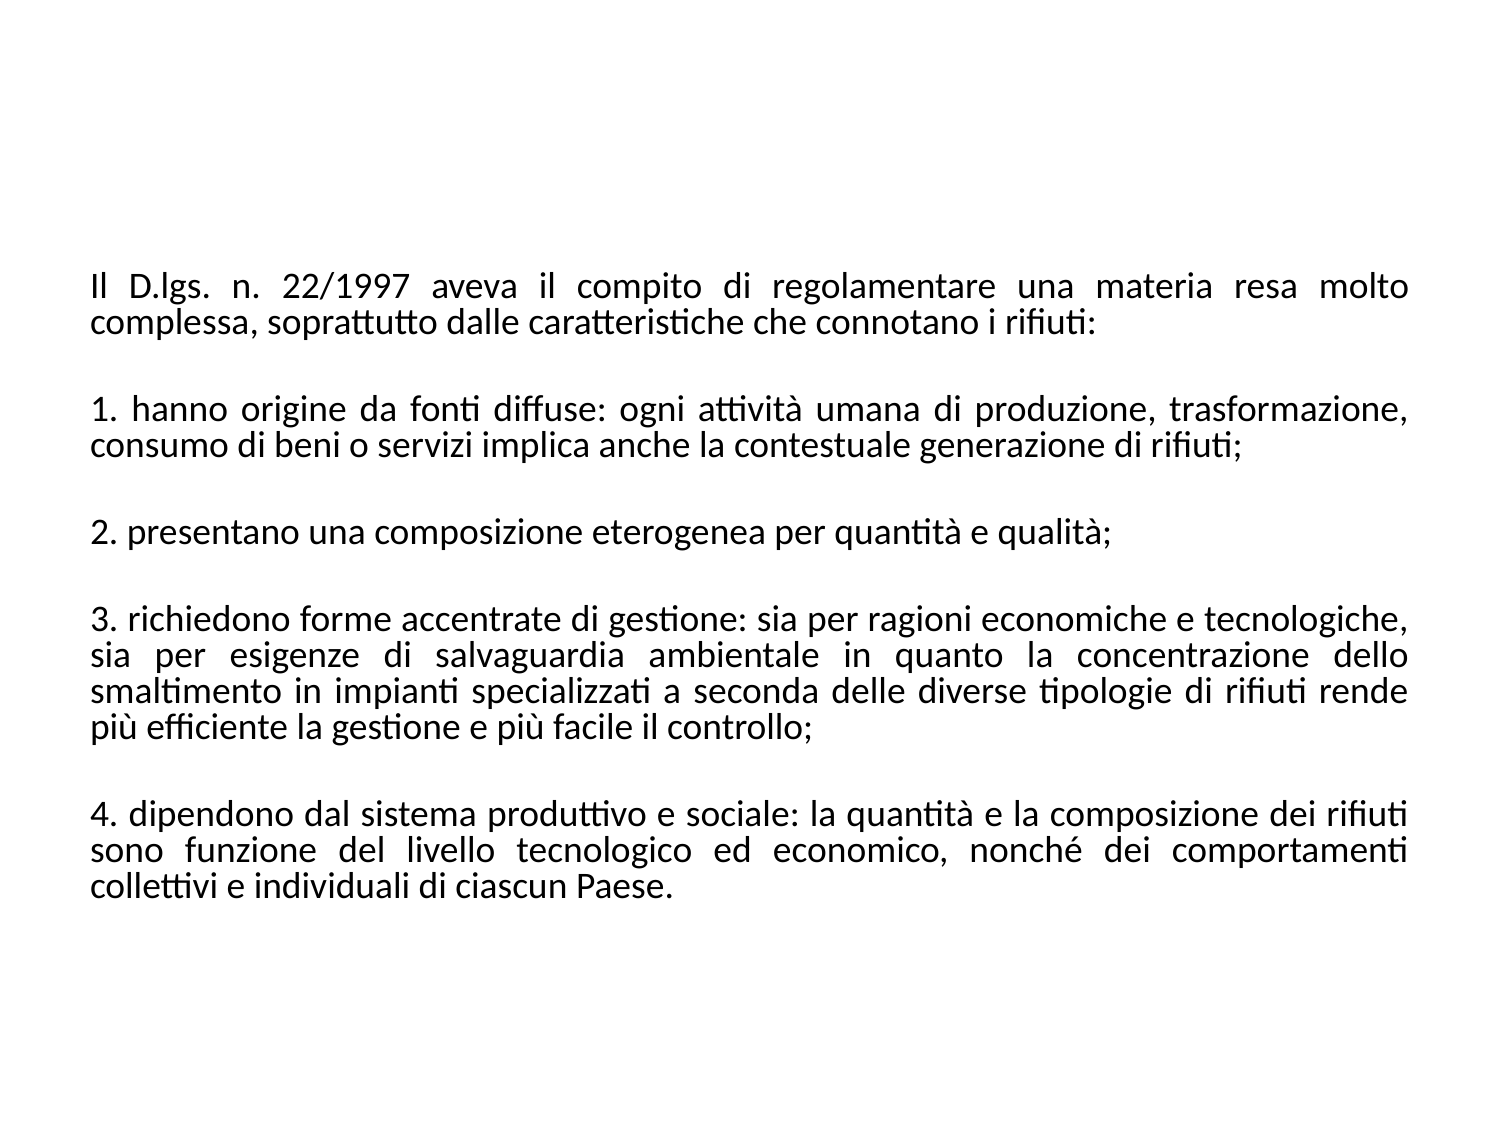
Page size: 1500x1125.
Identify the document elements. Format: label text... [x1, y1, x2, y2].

list Il D.lgs. n. 22/1997 aveva il compito di regolamentare una materia resa molto complessa, soprattutto dalle caratteristiche che connotano i rifiuti: hanno origine da fonti diffuse: ogni attività umana di produzione, trasformazione, consumo di beni o servizi implica anche la contestuale generazione di rifiuti; presentano una composizione eterogenea per quantità e qualità; richiedono forme accentrate di gestione: sia per ragioni economiche e tecnologiche, sia per esigenze di salvaguardia ambientale in quanto la concentrazione dello smaltimento in impianti specializzati a seconda delle diverse tipologie di rifiuti rende più efficiente la gestione e più facile il controllo; dipendono dal sistema produttivo e sociale: la quantità e la composizione dei rifiuti sono funzione del livello tecnologico ed economico, nonché dei comportamenti collettivi e individuali di ciascun Paese. [74, 262, 1426, 1006]
